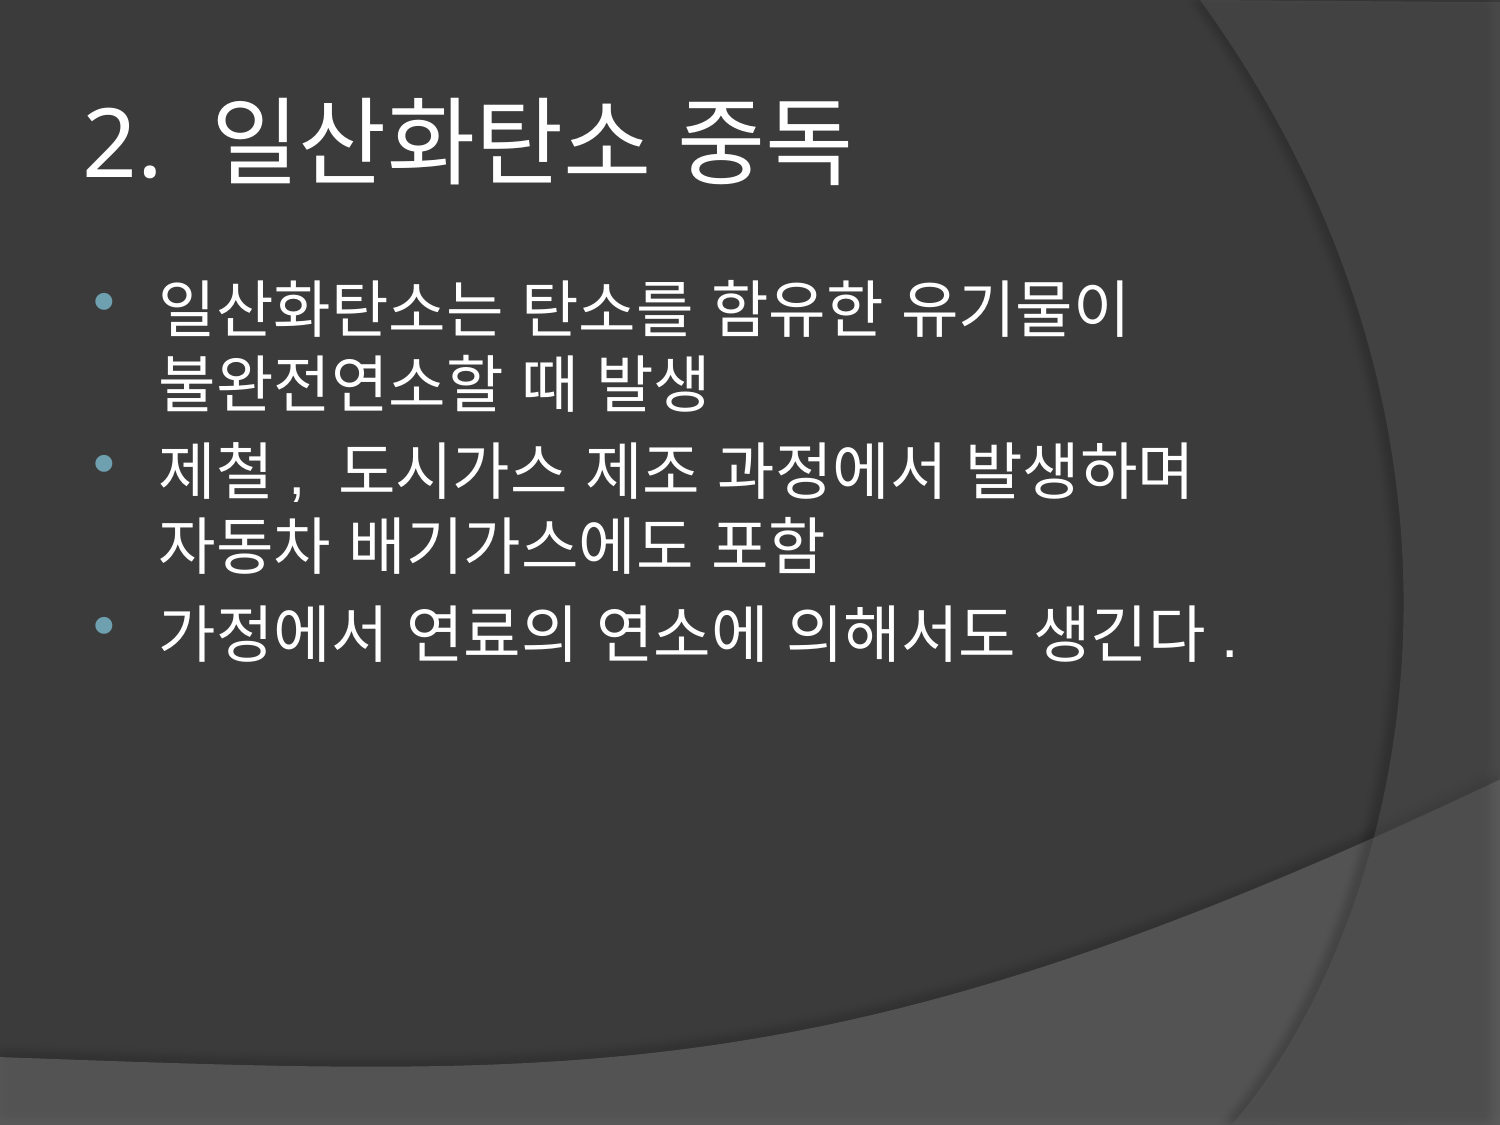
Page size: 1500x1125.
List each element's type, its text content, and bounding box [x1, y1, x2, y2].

list 일산화탄소는 탄소를 함유한 유기물이 불완전연소할 때 발생 제철, 도시가스 제조 과정에서 발생하며 자동차 배기가스에도 포함 가정에서 연료의 연소에 의해서도 생긴다. [75, 262, 1300, 1067]
title 2. 일산화탄소 중독 [75, 45, 1300, 233]
